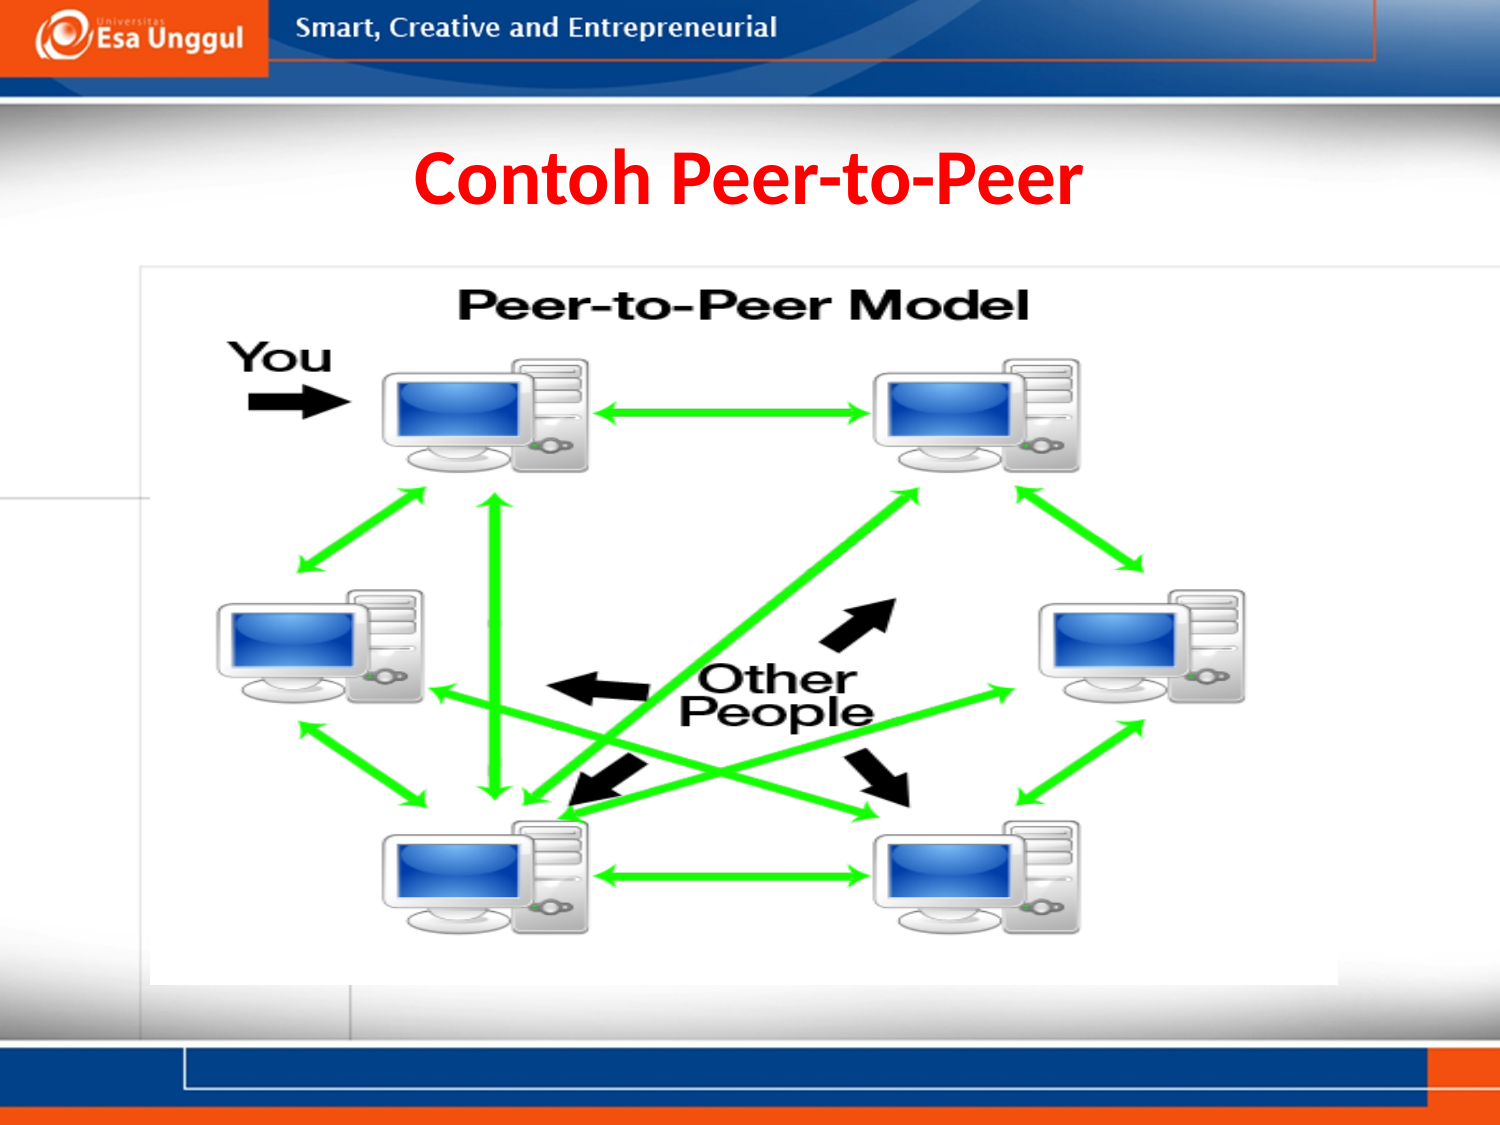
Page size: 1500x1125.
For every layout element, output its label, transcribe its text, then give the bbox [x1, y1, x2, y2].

title Contoh Peer-to-Peer [75, 112, 1425, 233]
picture [0, 0, 1500, 1125]
